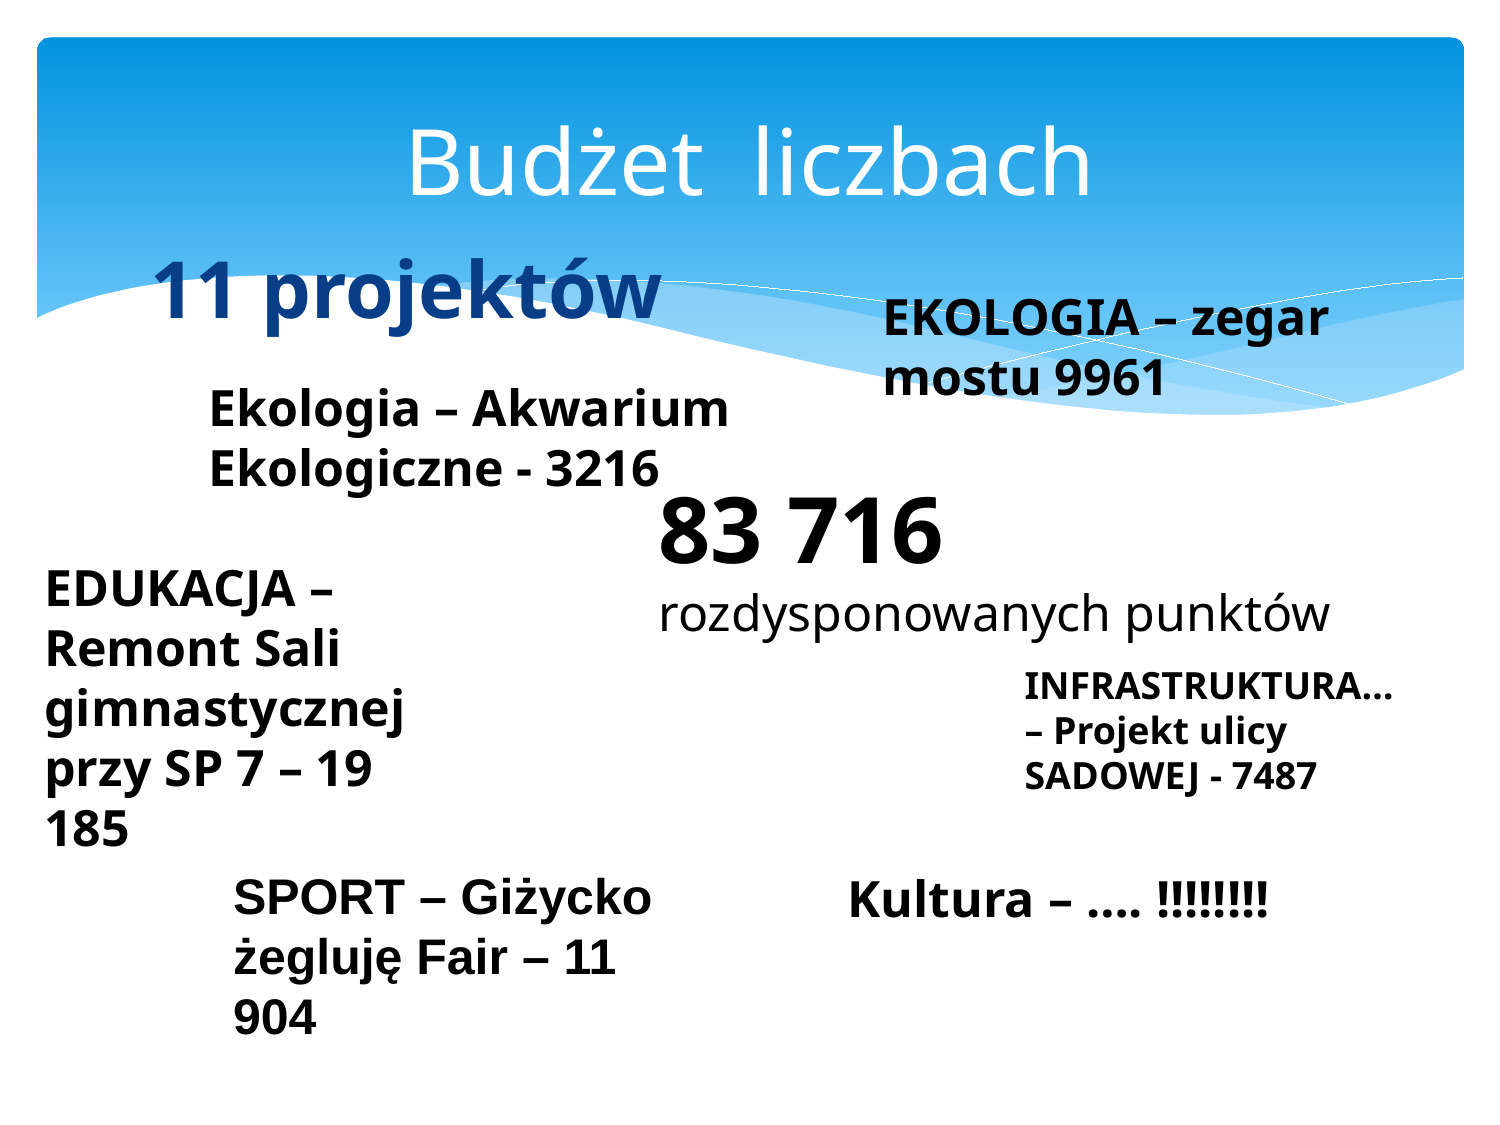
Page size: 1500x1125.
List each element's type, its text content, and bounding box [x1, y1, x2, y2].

text_box EKOLOGIA – zegar mostu 9961 [868, 278, 1353, 413]
text_box INFRASTRUKTURA… – Projekt ulicy SADOWEJ - 7487 [1009, 654, 1436, 805]
list 11 projektów [135, 261, 691, 363]
title Budżet liczbach [75, 55, 1425, 261]
text_box 83 716 rozdysponowanych punktów [643, 464, 1376, 649]
text_box Ekologia – Akwarium Ekologiczne - 3216 [193, 368, 749, 504]
text_box SPORT – Giżycko żegluję Fair – 11 904 [218, 857, 680, 1052]
text_box Kultura – …. !!!!!!!! [832, 860, 1365, 980]
text_box EDUKACJA – Remont Sali gimnastycznej przy SP 7 – 19 185 [29, 549, 455, 865]
